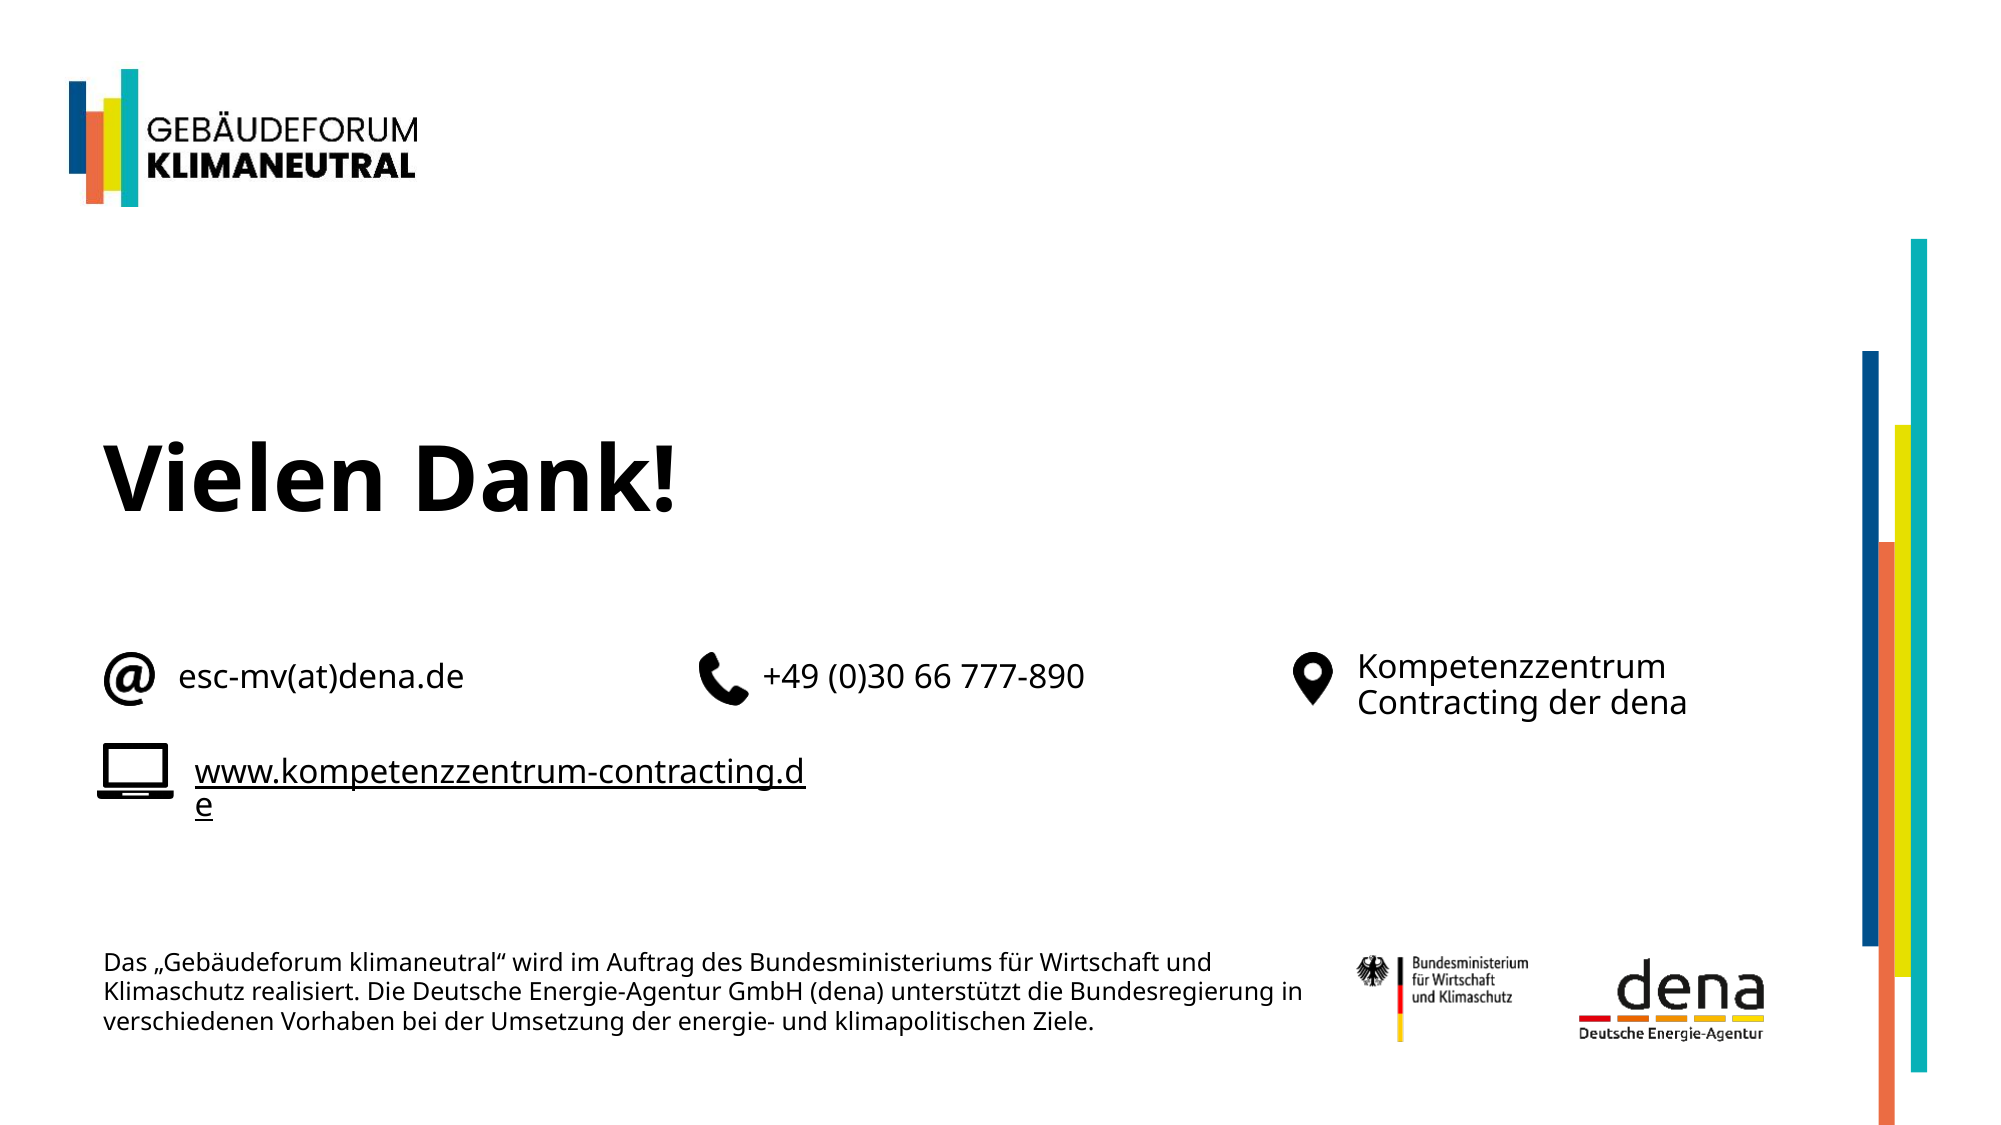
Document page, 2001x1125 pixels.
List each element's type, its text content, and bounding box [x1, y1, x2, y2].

picture [104, 652, 155, 706]
picture [1293, 652, 1333, 706]
picture [1323, 924, 1798, 1073]
text_box esc-mv(at)dena.de [163, 652, 577, 712]
list +49 (0)30 66 777-890 [747, 652, 1162, 712]
list Kompetenzzentrum Contracting der dena [1342, 642, 1733, 744]
list www.kompetenzzentrum-contracting.de [179, 743, 834, 803]
picture [699, 652, 747, 706]
picture [97, 743, 174, 799]
picture [64, 61, 425, 207]
